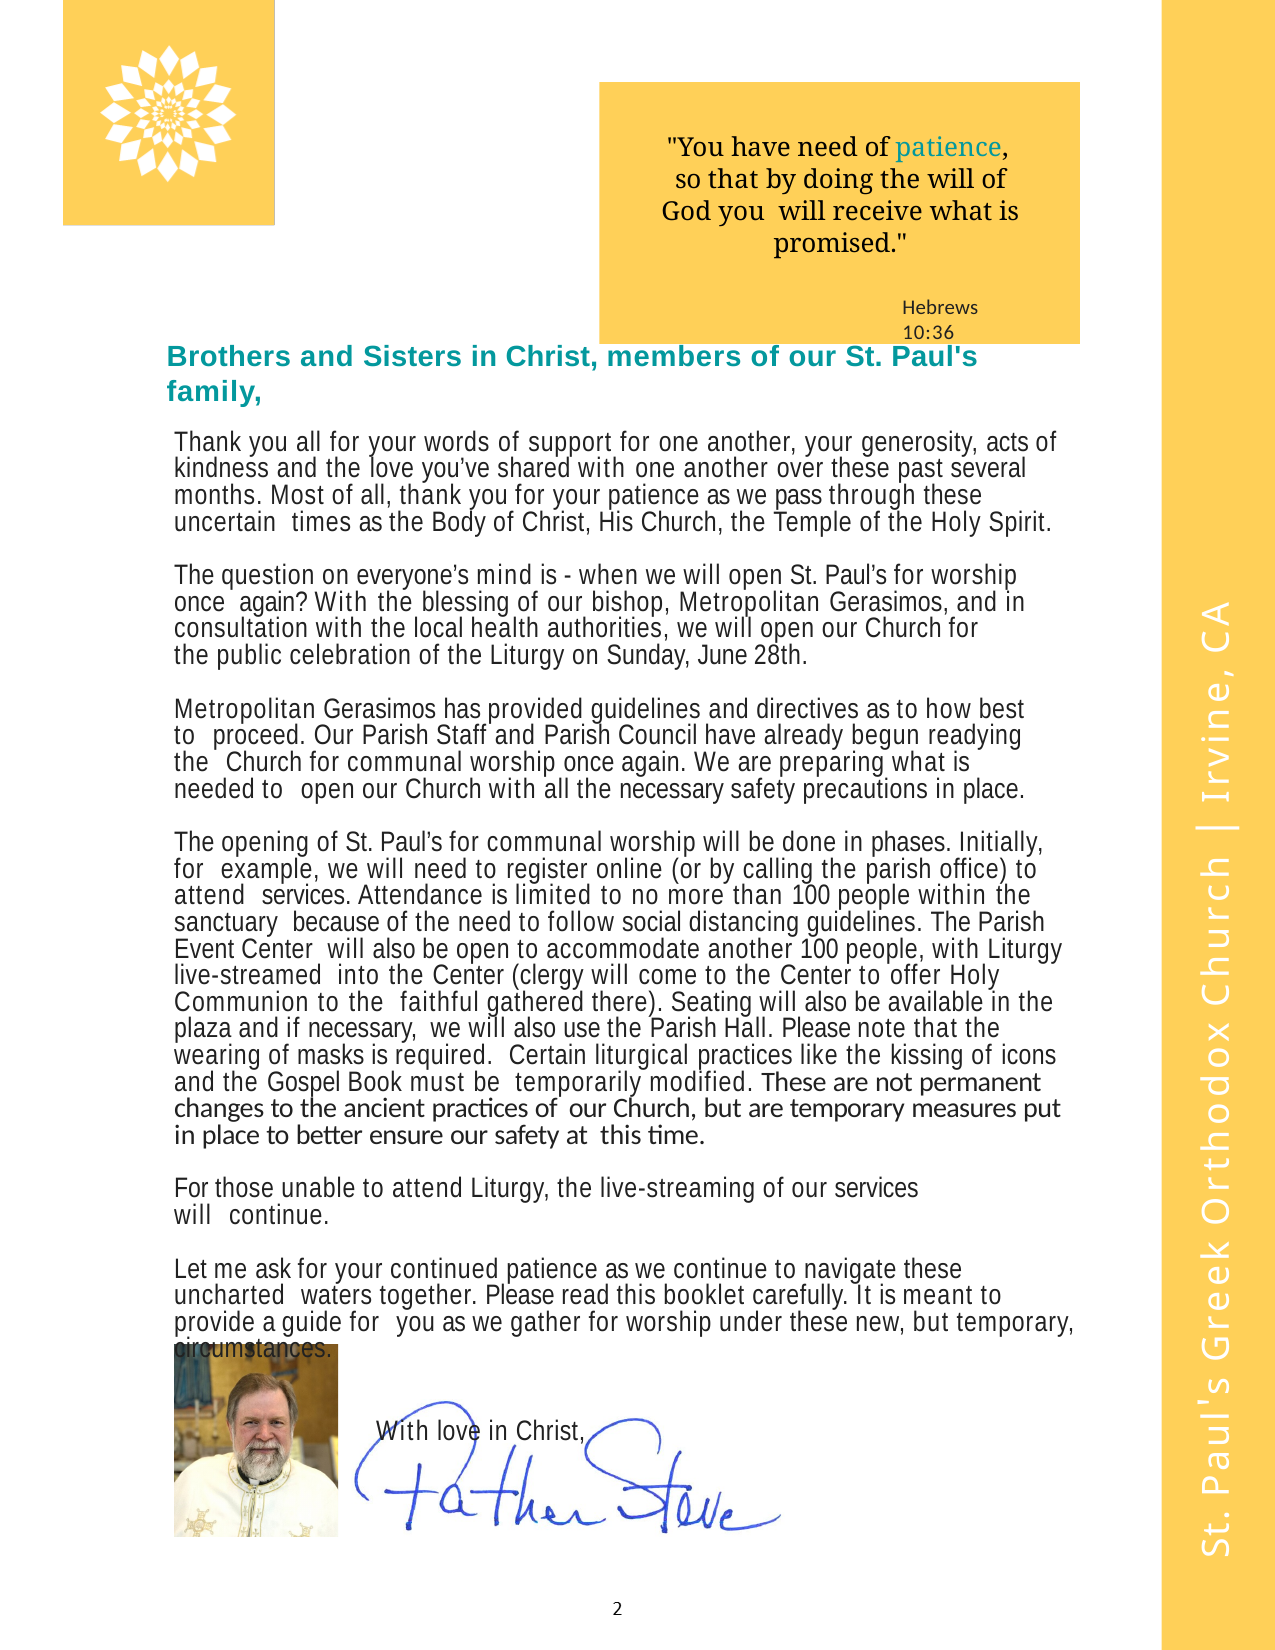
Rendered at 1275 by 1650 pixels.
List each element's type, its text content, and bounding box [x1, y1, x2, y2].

text_box St. Paul's Greek Orthodox Church | Irvine, CA [1191, 469, 1240, 1562]
text_box Brothers and Sisters in Christ, members of our St. Paul's family, Thank you all for your words of support for one another, your generosity, acts of kindness and the love you’ve shared with one another over these past several months. Most of all, thank you for your patience as we pass through these uncertain times as the Body of Christ, His Church, the Temple of the Holy Spirit. The question on everyone’s mind is - when we will open St. Paul’s for worship once again? With the blessing of our bishop, Metropolitan Gerasimos, and in consultation with the local health authorities, we will open our Church for the public celebration of the Liturgy on Sunday, June 28th. Metropolitan Gerasimos has provided guidelines and directives as to how best to proceed. Our Parish Staff and Parish Council have already begun readying the Church for communal worship once again. We are preparing what is needed to open our Church with all the necessary safety precautions in place. The opening of St. Paul’s for communal worship will be done in phases. Initially, for example, we will need to register online (or by calling the parish office) to attend services. Attendance is limited to no more than 100 people within the sanctuary because of the need to follow social distancing guidelines. The Parish Event Center will also be open to accommodate another 100 people, with Liturgy live-streamed into the Center (clergy will come to the Center to offer Holy Communion to the faithful gathered there). Seating will also be available in the plaza and if necessary, we will also use the Parish Hall. Please note that the wearing of masks is required. Certain liturgical practices like the kissing of icons and the Gospel Book must be temporarily modified. These are not permanent changes to the ancient practices of our Church, but are temporary measures put in place to better ensure our safety at this time. For those unable to attend Liturgy, the live-streaming of our services will continue. Let me ask for your continued patience as we continue to navigate these uncharted waters together. Please read this booklet carefully. It is meant to provide a guide for you as we gather for worship under these new, but temporary, circumstances. With love in Christ, [645, 318, 1081, 1446]
picture [63, 0, 638, 1635]
text_box [645, 1446, 785, 1537]
text_box [1161, 0, 1275, 1650]
text_box "You have need of patience, so that by doing the will of God you will receive what is promised." Hebrews 10:36 [645, 82, 1080, 318]
